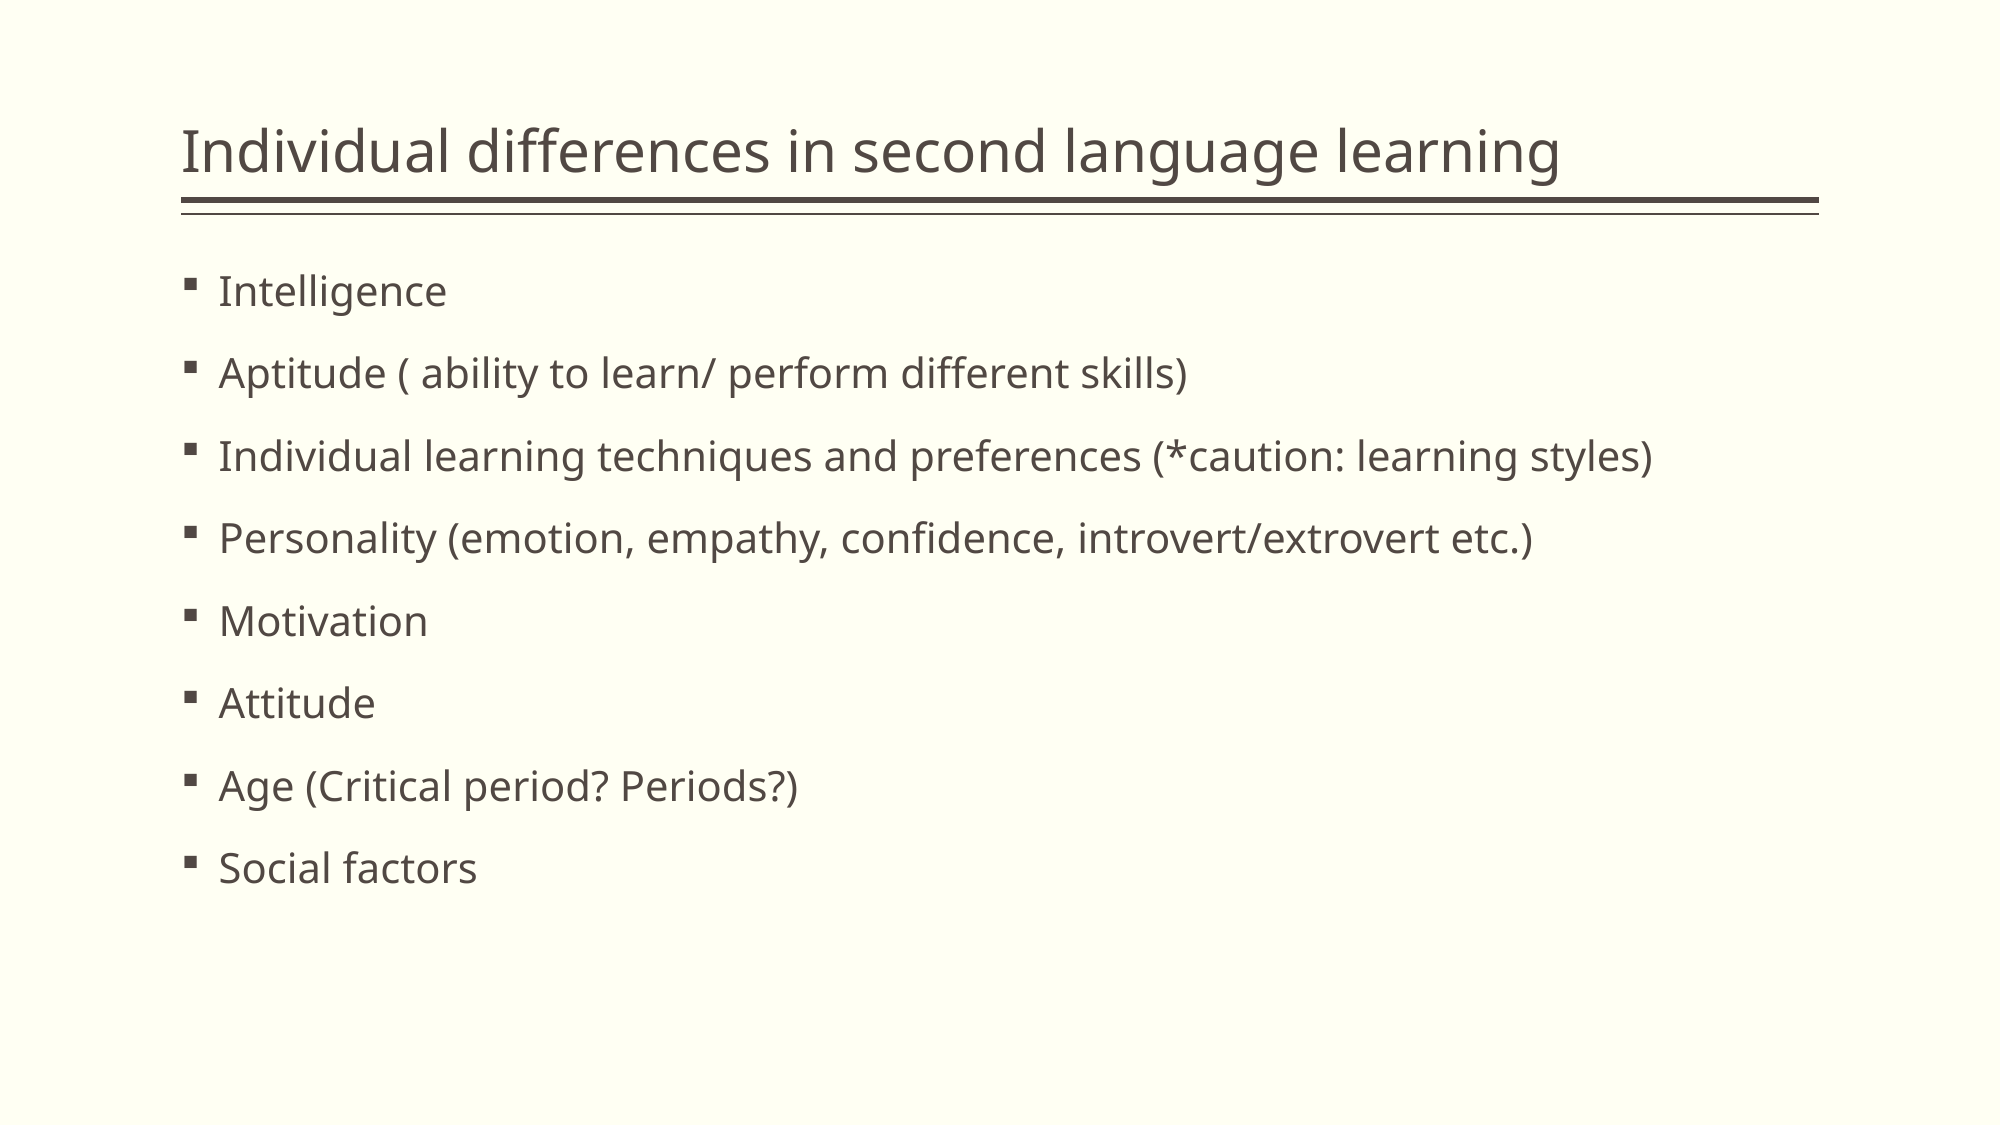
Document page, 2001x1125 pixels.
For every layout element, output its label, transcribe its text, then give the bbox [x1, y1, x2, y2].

title Individual differences in second language learning [181, 12, 1819, 193]
list Intelligence Aptitude ( ability to learn/ perform different skills) Individual learning techniques and preferences (*caution: learning styles) Personality (emotion, empathy, confidence, introvert/extrovert etc.) Motivation Attitude Age (Critical period? Periods?) Social factors [181, 262, 1819, 1013]
